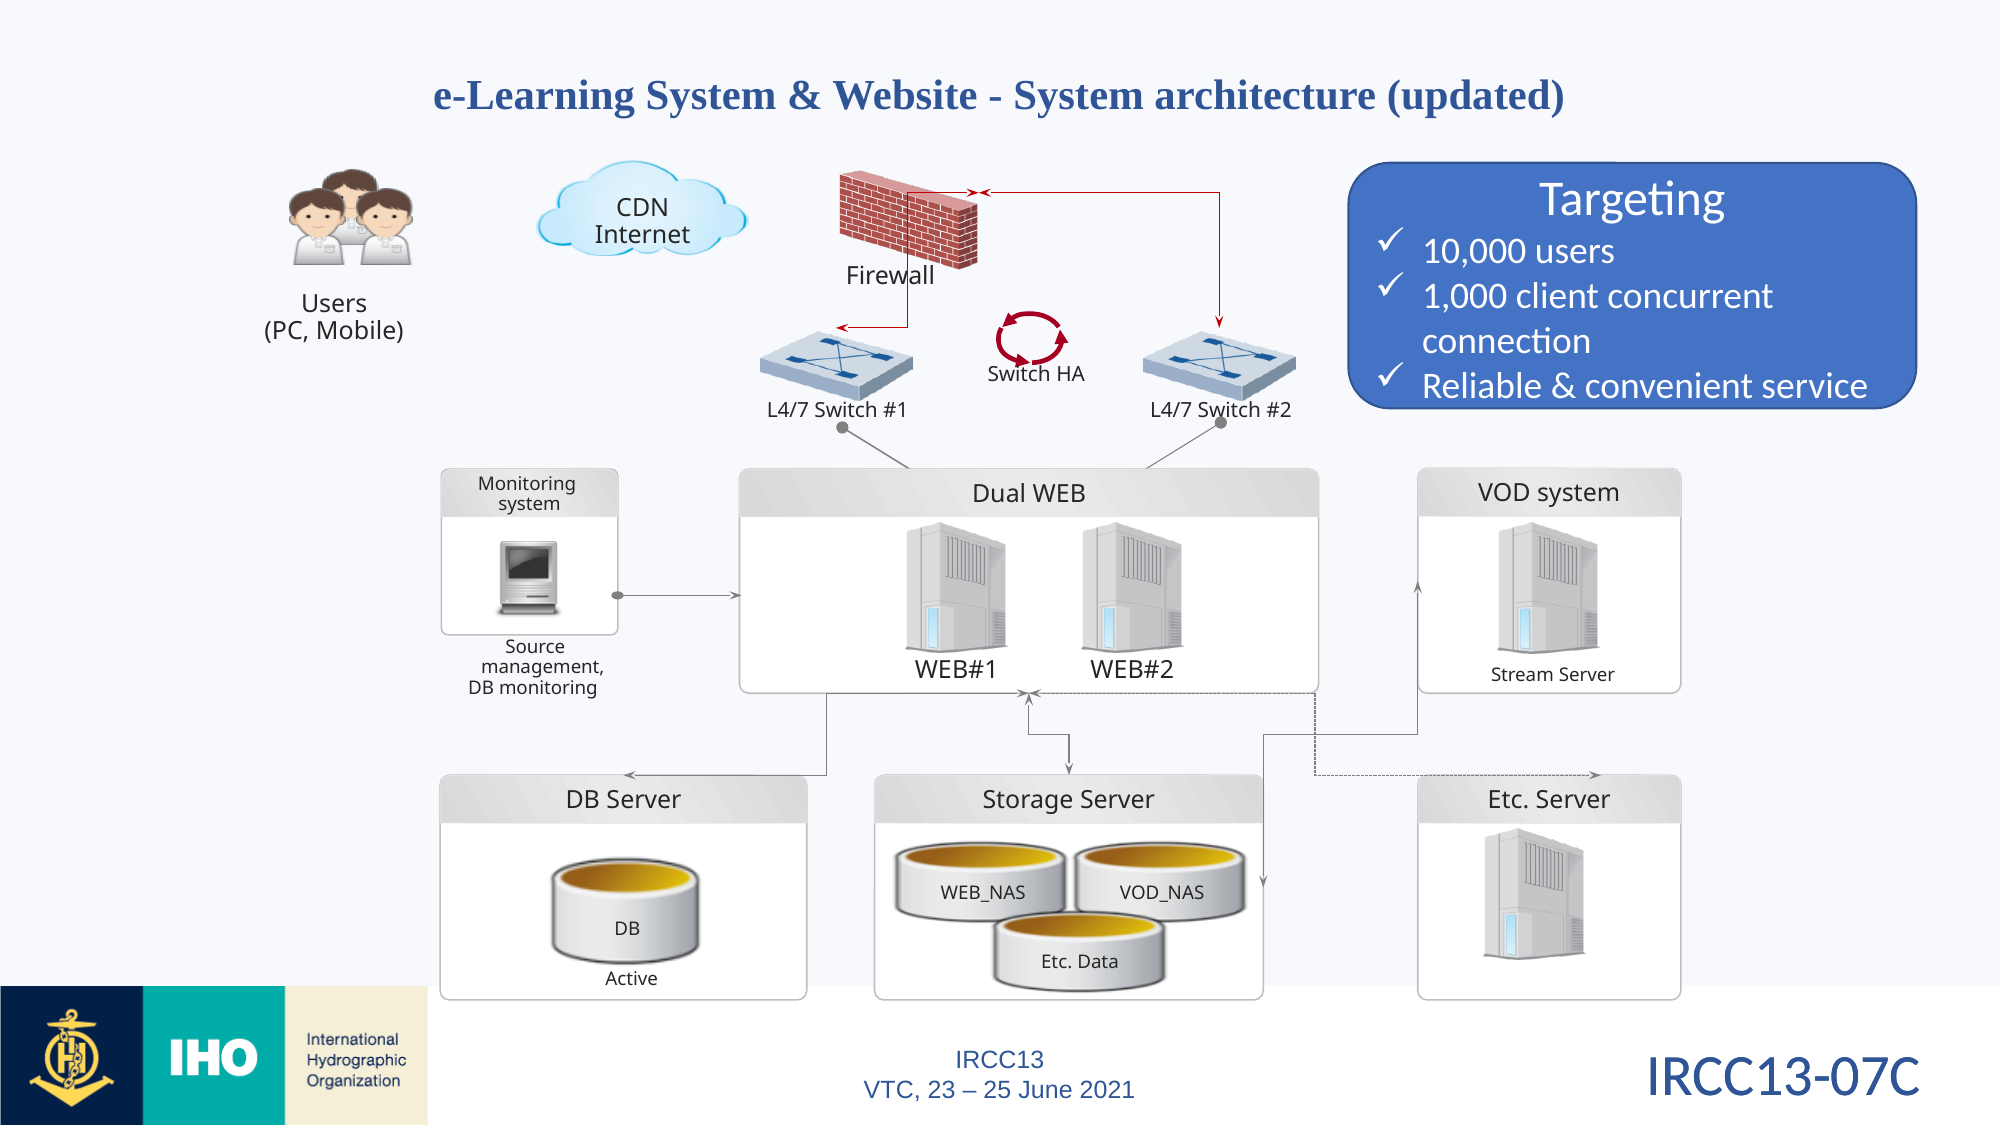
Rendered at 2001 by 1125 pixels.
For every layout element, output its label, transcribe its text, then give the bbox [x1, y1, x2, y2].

picture [0, 987, 428, 1125]
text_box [243, 149, 1681, 1010]
text_box Targeting 10,000 users 1,000 client concurrent connection Reliable & convenient service [1681, 161, 1918, 410]
text_box e-Learning System & Website - System architecture (updated) [169, 64, 1831, 178]
text_box IRCC13-07C [1571, 1030, 1997, 1115]
